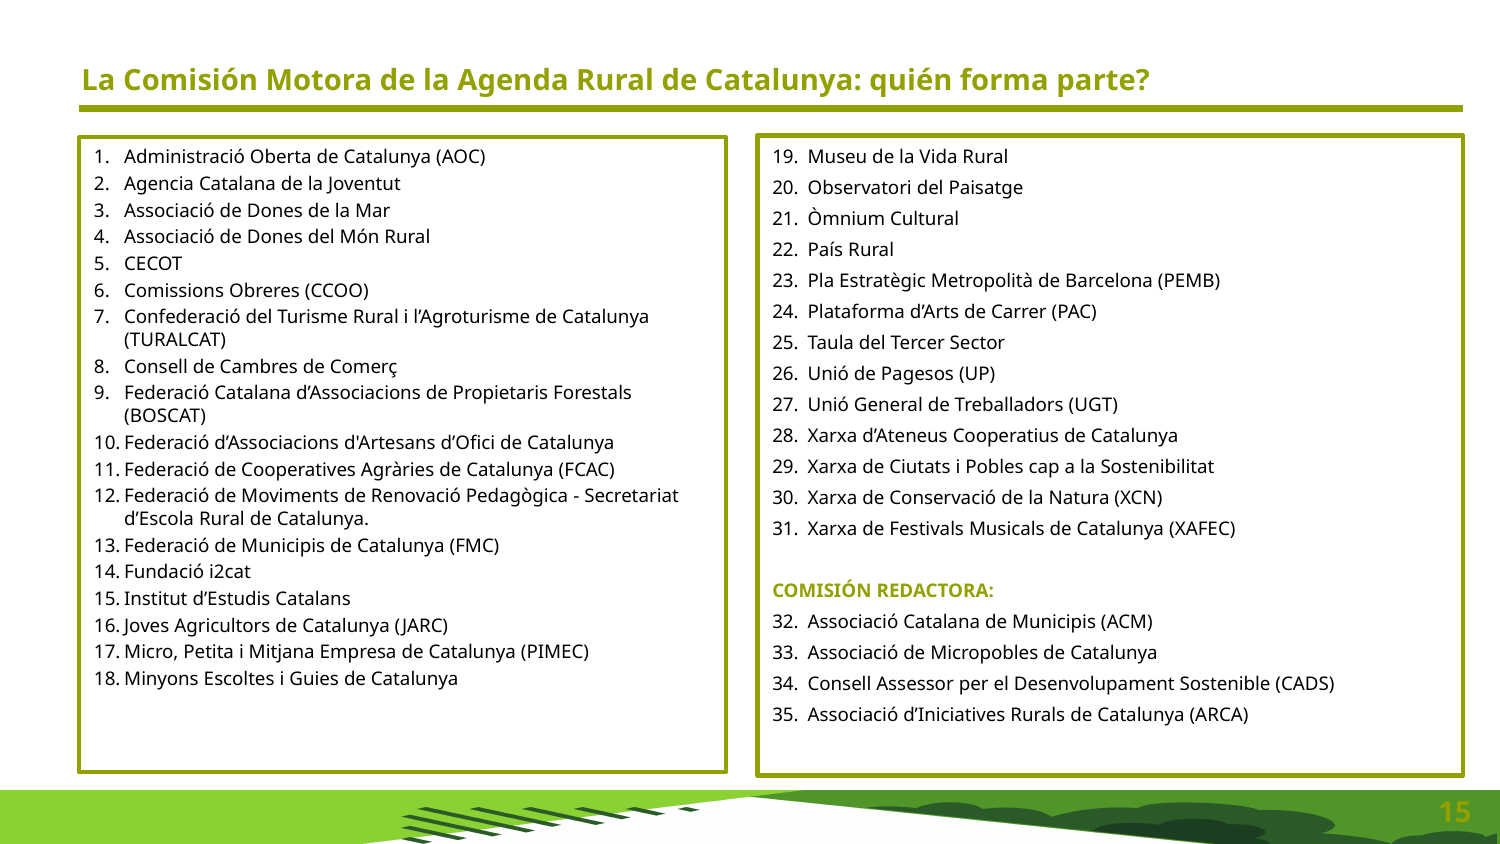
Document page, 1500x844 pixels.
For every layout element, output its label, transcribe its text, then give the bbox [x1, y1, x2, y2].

picture [0, 789, 1500, 844]
text_box [755, 133, 1465, 778]
text_box La Comisión Motora de la Agenda Rural de Catalunya: quién forma parte? [66, 53, 1390, 104]
text_box Museu de la Vida Rural Observatori del Paisatge Òmnium Cultural País Rural Pla Estratègic Metropolità de Barcelona (PEMB) Plataforma d’Arts de Carrer (PAC) Taula del Tercer Sector Unió de Pagesos (UP) Unió General de Treballadors (UGT) Xarxa d’Ateneus Cooperatius de Catalunya Xarxa de Ciutats i Pobles cap a la Sostenibilitat Xarxa de Conservació de la Natura (XCN) Xarxa de Festivals Musicals de Catalunya (XAFEC) COMISIÓN REDACTORA: Associació Catalana de Municipis (ACM) Associació de Micropobles de Catalunya Consell Assessor per el Desenvolupament Sostenible (CADS) Associació d’Iniciatives Rurals de Catalunya (ARCA) [757, 137, 1372, 733]
text_box Administració Oberta de Catalunya (AOC) Agencia Catalana de la Joventut Associació de Dones de la Mar Associació de Dones del Món Rural CECOT Comissions Obreres (CCOO) Confederació del Turisme Rural i l’Agroturisme de Catalunya (TURALCAT) Consell de Cambres de Comerç Federació Catalana d’Associacions de Propietaris Forestals (BOSCAT) Federació d’Associacions d'Artesans d’Ofici de Catalunya Federació de Cooperatives Agràries de Catalunya (FCAC) Federació de Moviments de Renovació Pedagògica - Secretariat d’Escola Rural de Catalunya. Federació de Municipis de Catalunya (FMC) Fundació i2cat Institut d’Estudis Catalans Joves Agricultors de Catalunya (JARC) Micro, Petita i Mitjana Empresa de Catalunya (PIMEC) Minyons Escoltes i Guies de Catalunya [77, 135, 728, 774]
